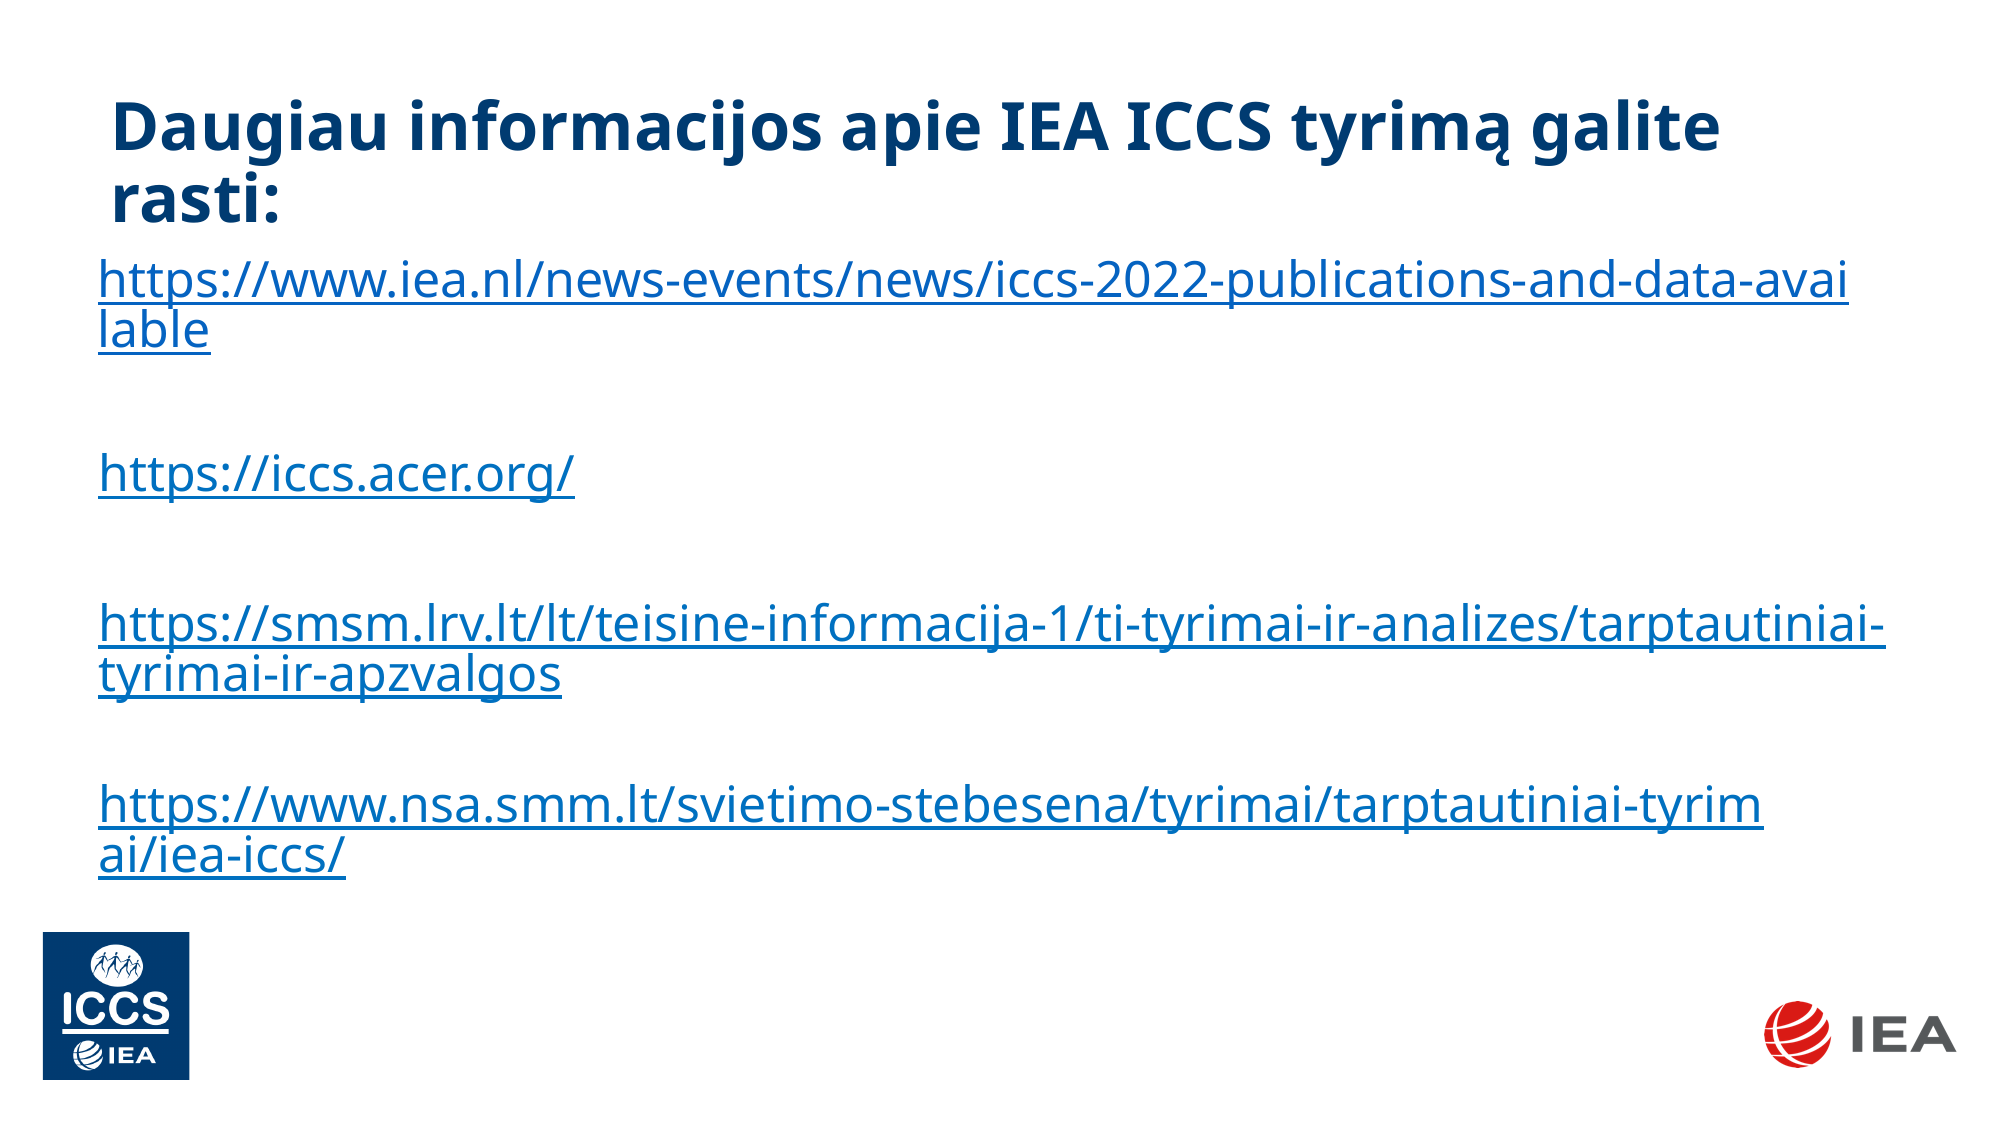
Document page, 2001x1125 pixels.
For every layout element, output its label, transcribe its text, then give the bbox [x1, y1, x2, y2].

title Daugiau informacijos apie IEA ICCS tyrimą galite rasti: [95, 85, 1903, 173]
text_box https://iccs.acer.org/ [83, 434, 761, 578]
picture [1764, 1001, 1957, 1068]
text_box https://www.nsa.smm.lt/svietimo-stebesena/tyrimai/tarptautiniai-tyrimai/iea-iccs/ [83, 765, 1785, 909]
text_box https://www.iea.nl/news-events/news/iccs-2022-publications-and-data-available [83, 240, 1866, 384]
text_box https://smsm.lrv.lt/lt/teisine-informacija-1/ti-tyrimai-ir-analizes/tarptautiniai-tyrimai-ir-apzvalgos [83, 583, 1903, 787]
